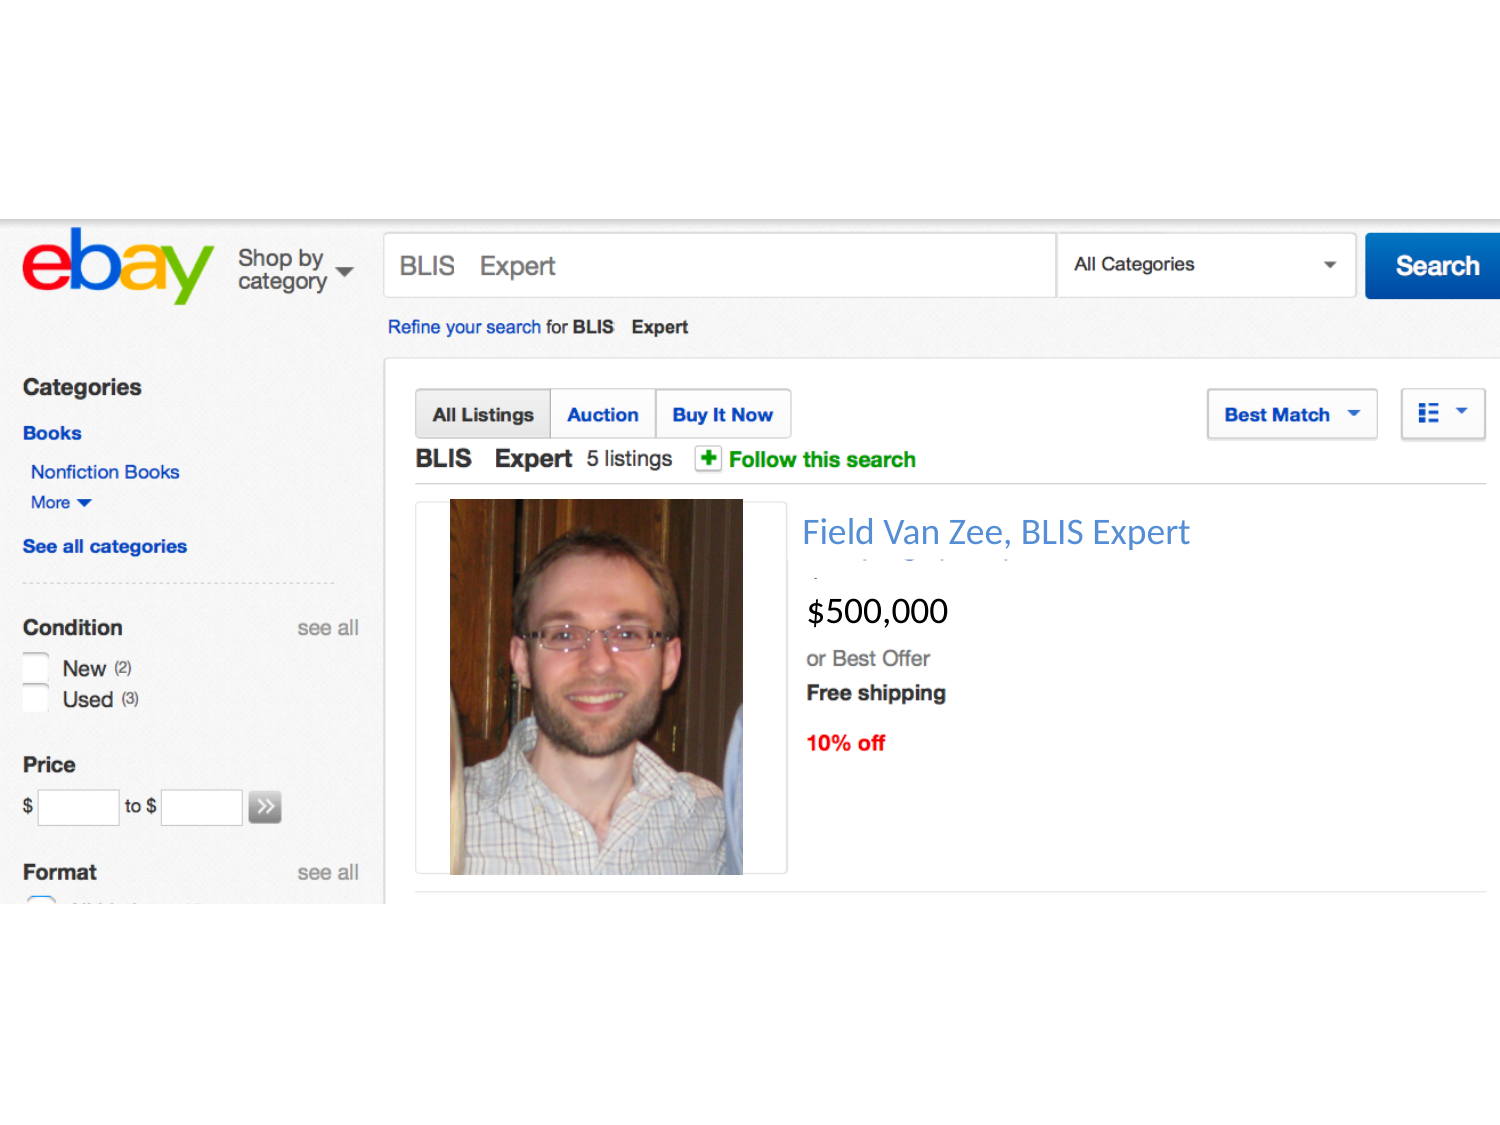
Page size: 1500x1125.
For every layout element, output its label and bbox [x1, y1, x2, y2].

picture [0, 218, 1500, 905]
